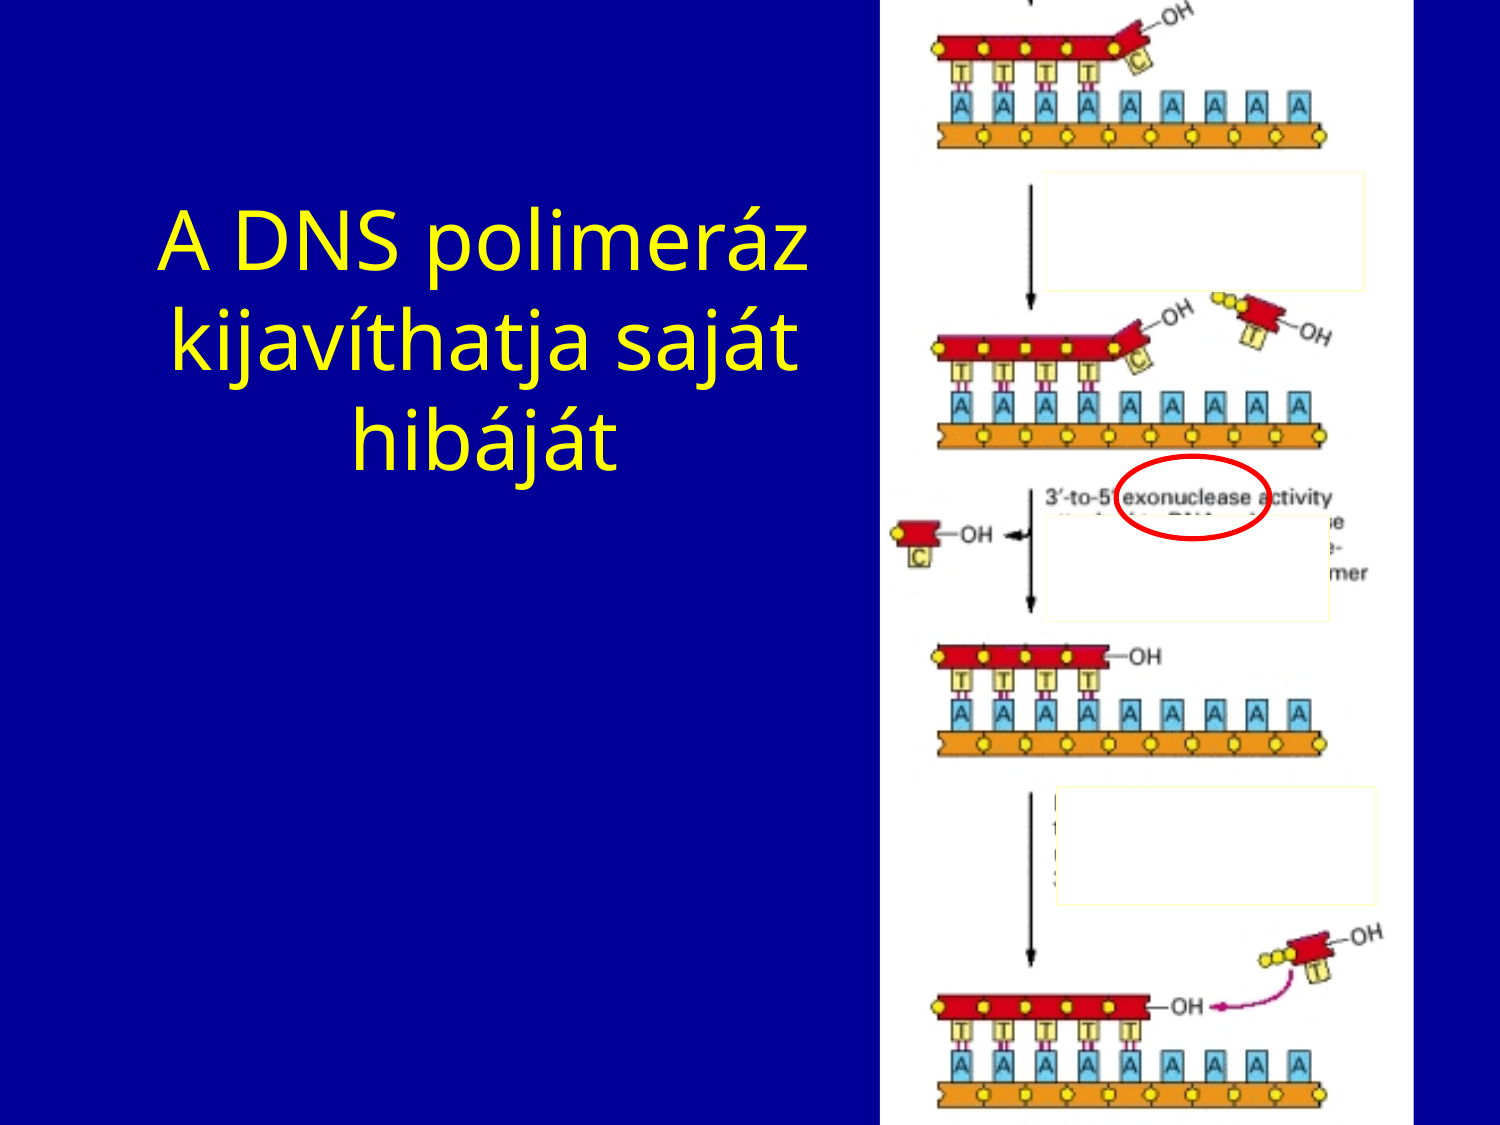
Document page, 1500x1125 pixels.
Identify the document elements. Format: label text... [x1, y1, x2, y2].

picture [879, 0, 1414, 1125]
title A DNS polimeráz kijavíthatja saját hibáját [112, 99, 857, 575]
